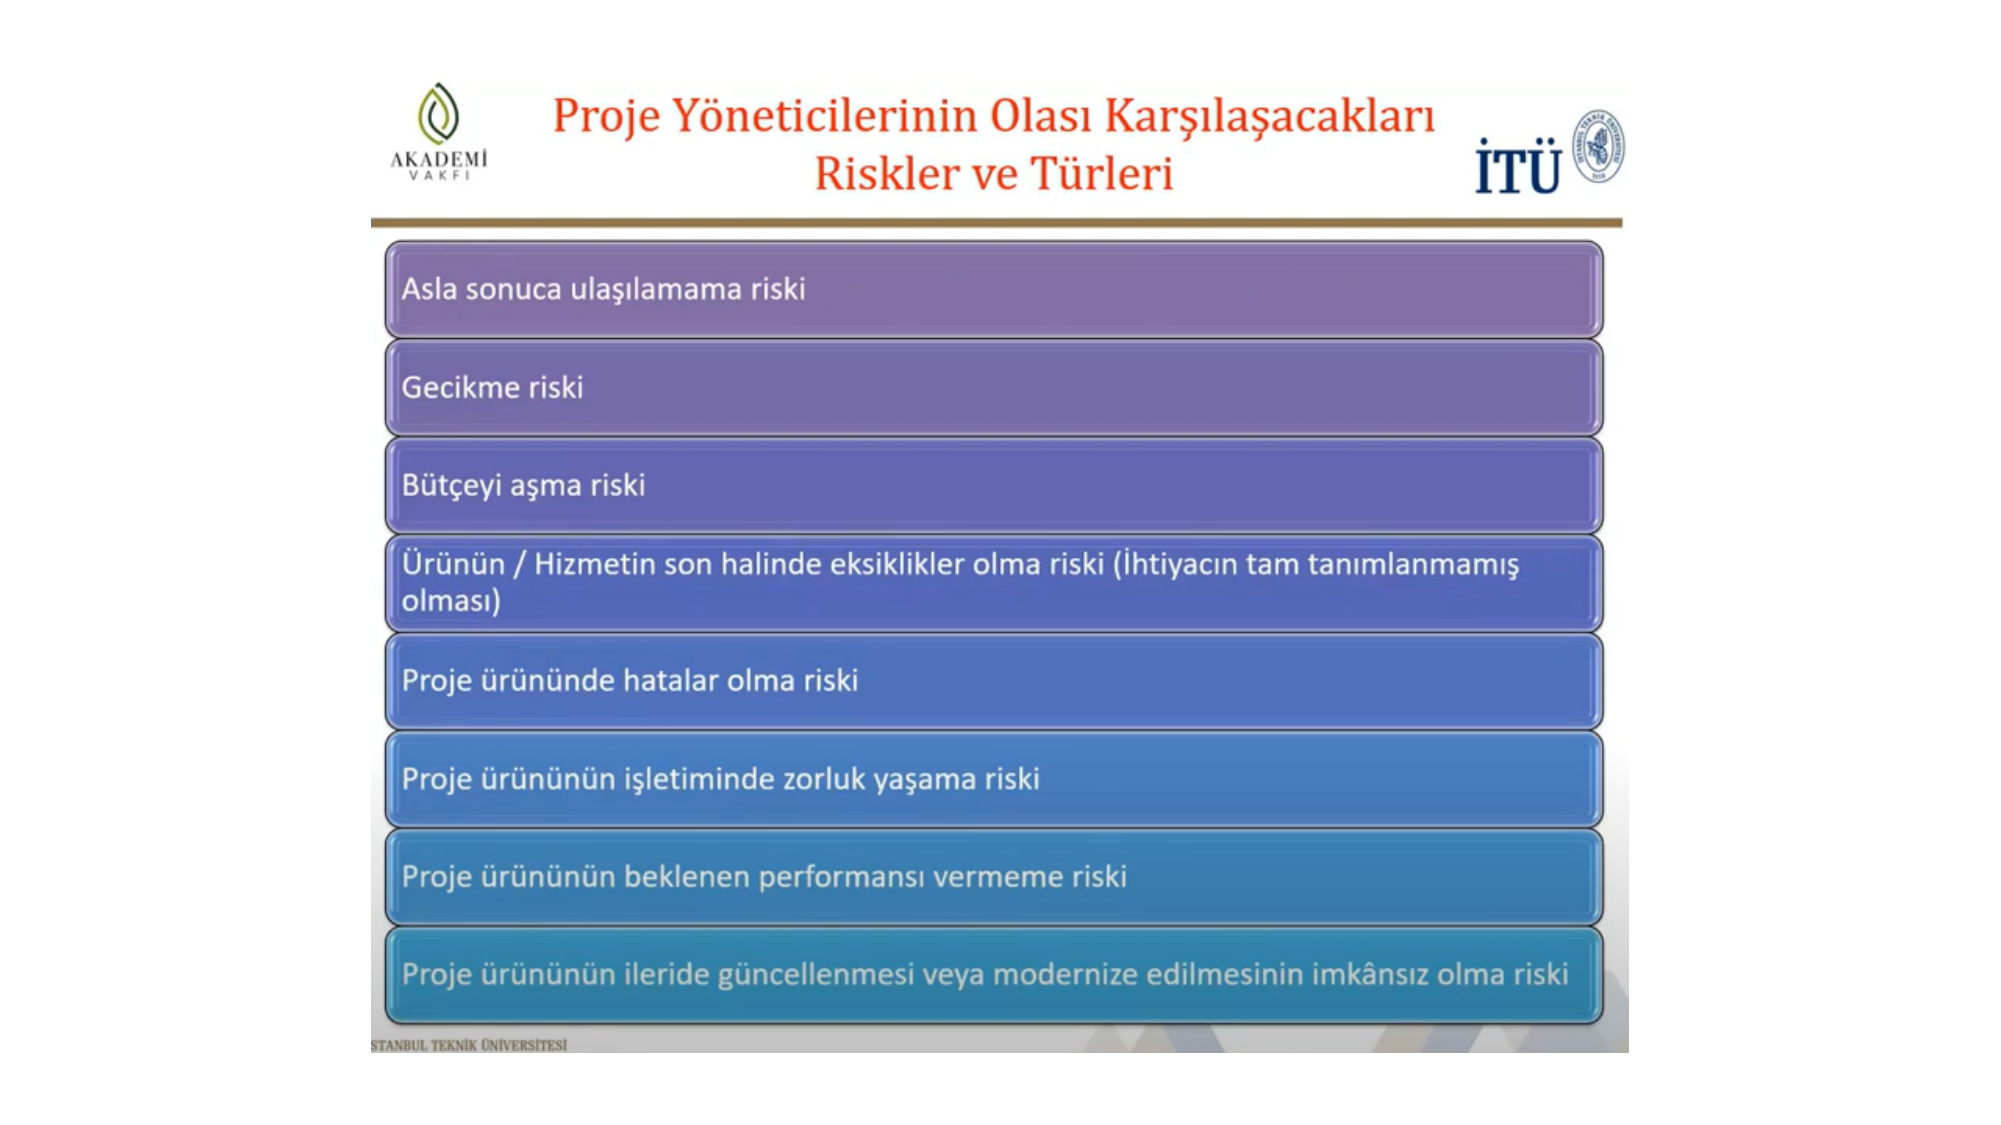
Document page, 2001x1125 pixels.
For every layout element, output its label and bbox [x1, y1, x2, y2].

picture [371, 72, 1629, 1053]
